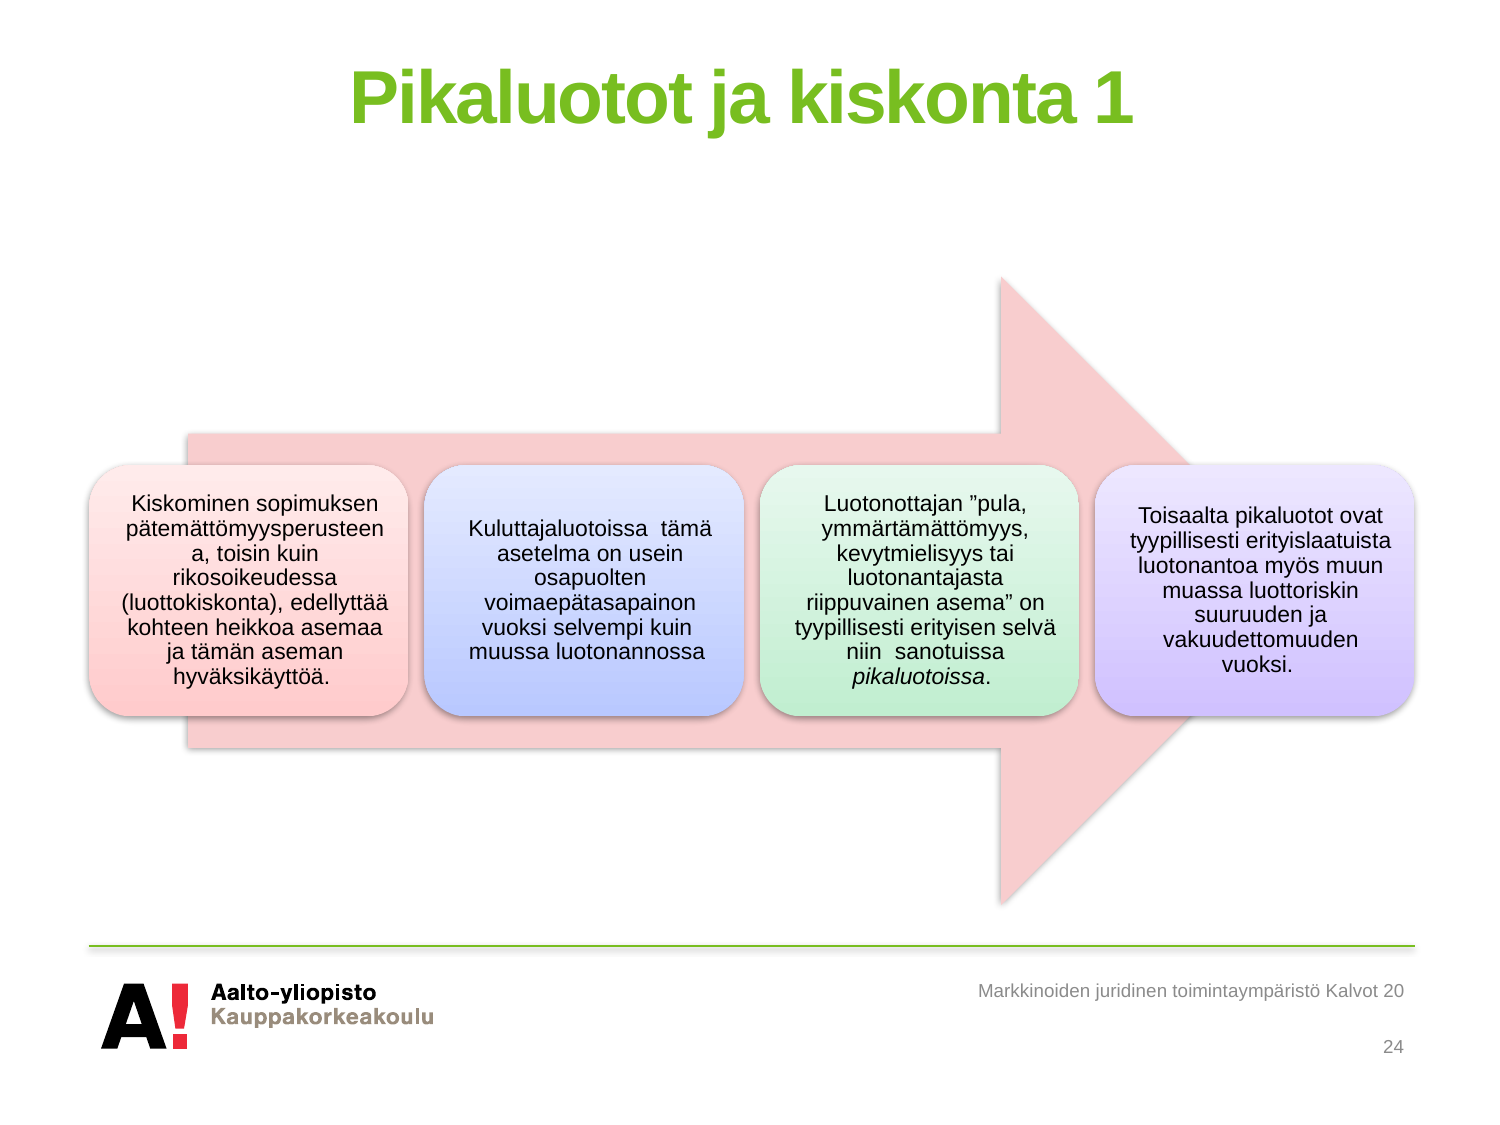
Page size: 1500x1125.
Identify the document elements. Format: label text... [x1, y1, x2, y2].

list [88, 276, 1416, 906]
slide_number 24 [810, 1033, 1405, 1060]
title Pikaluotot ja kiskonta 1 [88, 62, 1415, 259]
footer Markkinoiden juridinen toimintaympäristö Kalvot 20 [810, 976, 1405, 1003]
